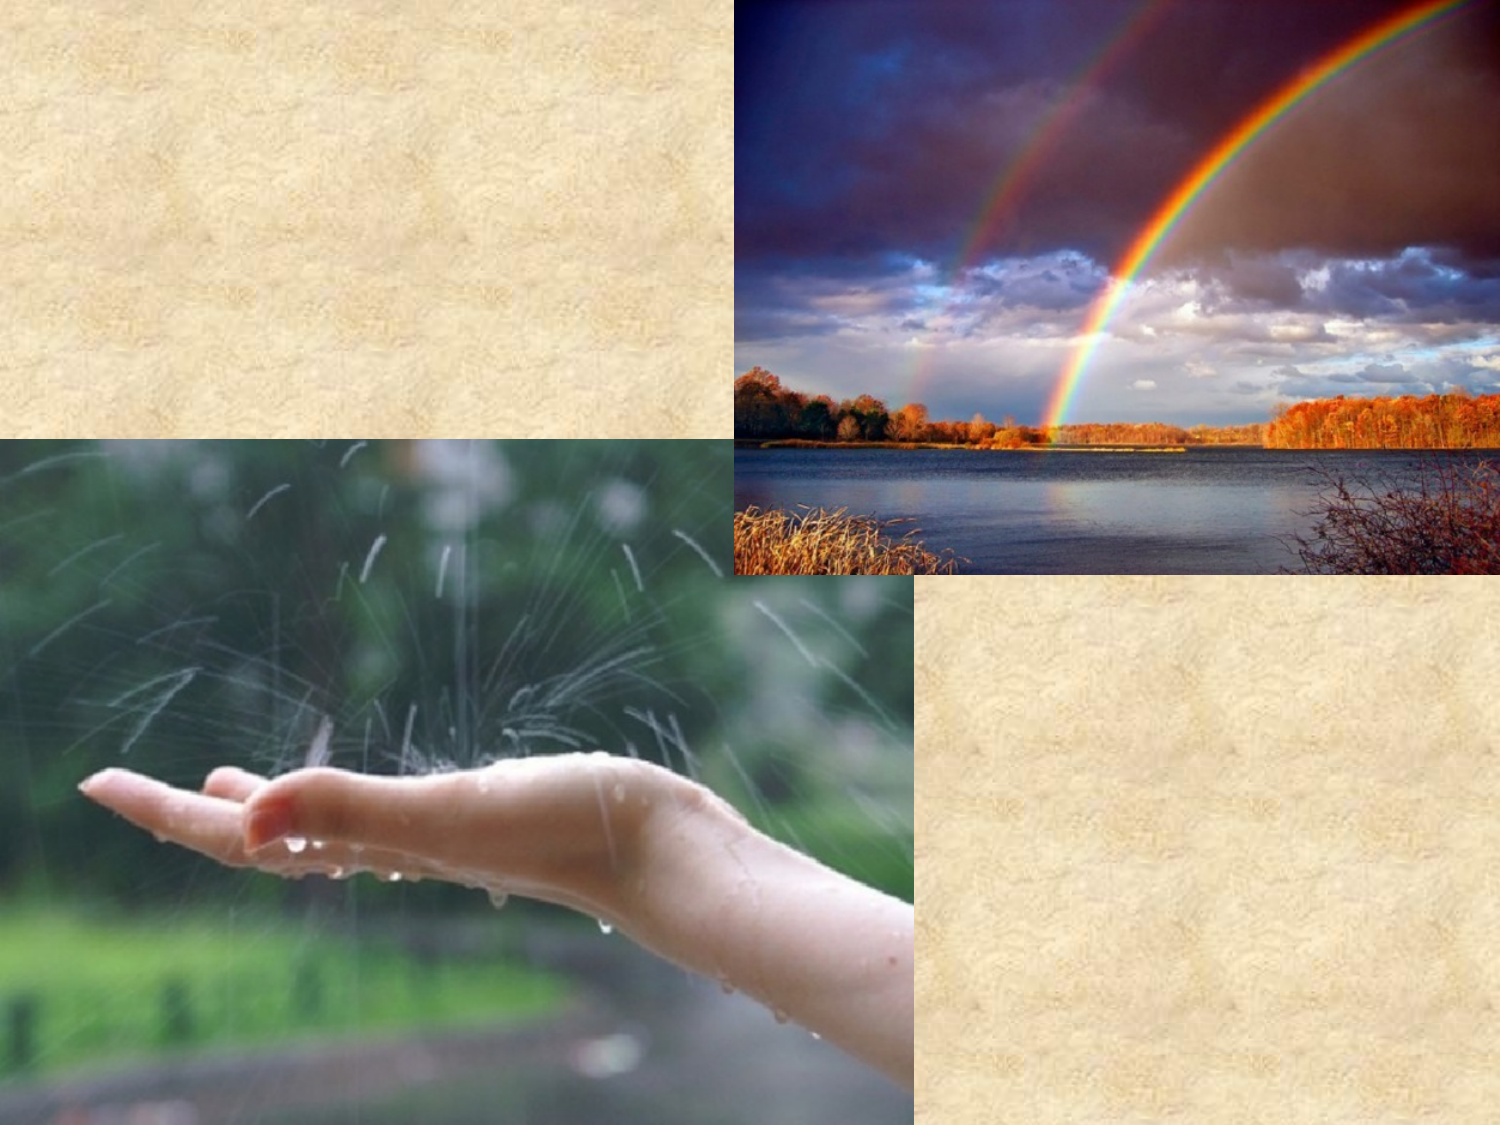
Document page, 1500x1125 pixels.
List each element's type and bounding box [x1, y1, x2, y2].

picture [0, 0, 734, 439]
picture [915, 575, 1500, 1125]
list [0, 439, 915, 1125]
list [734, 0, 1500, 575]
